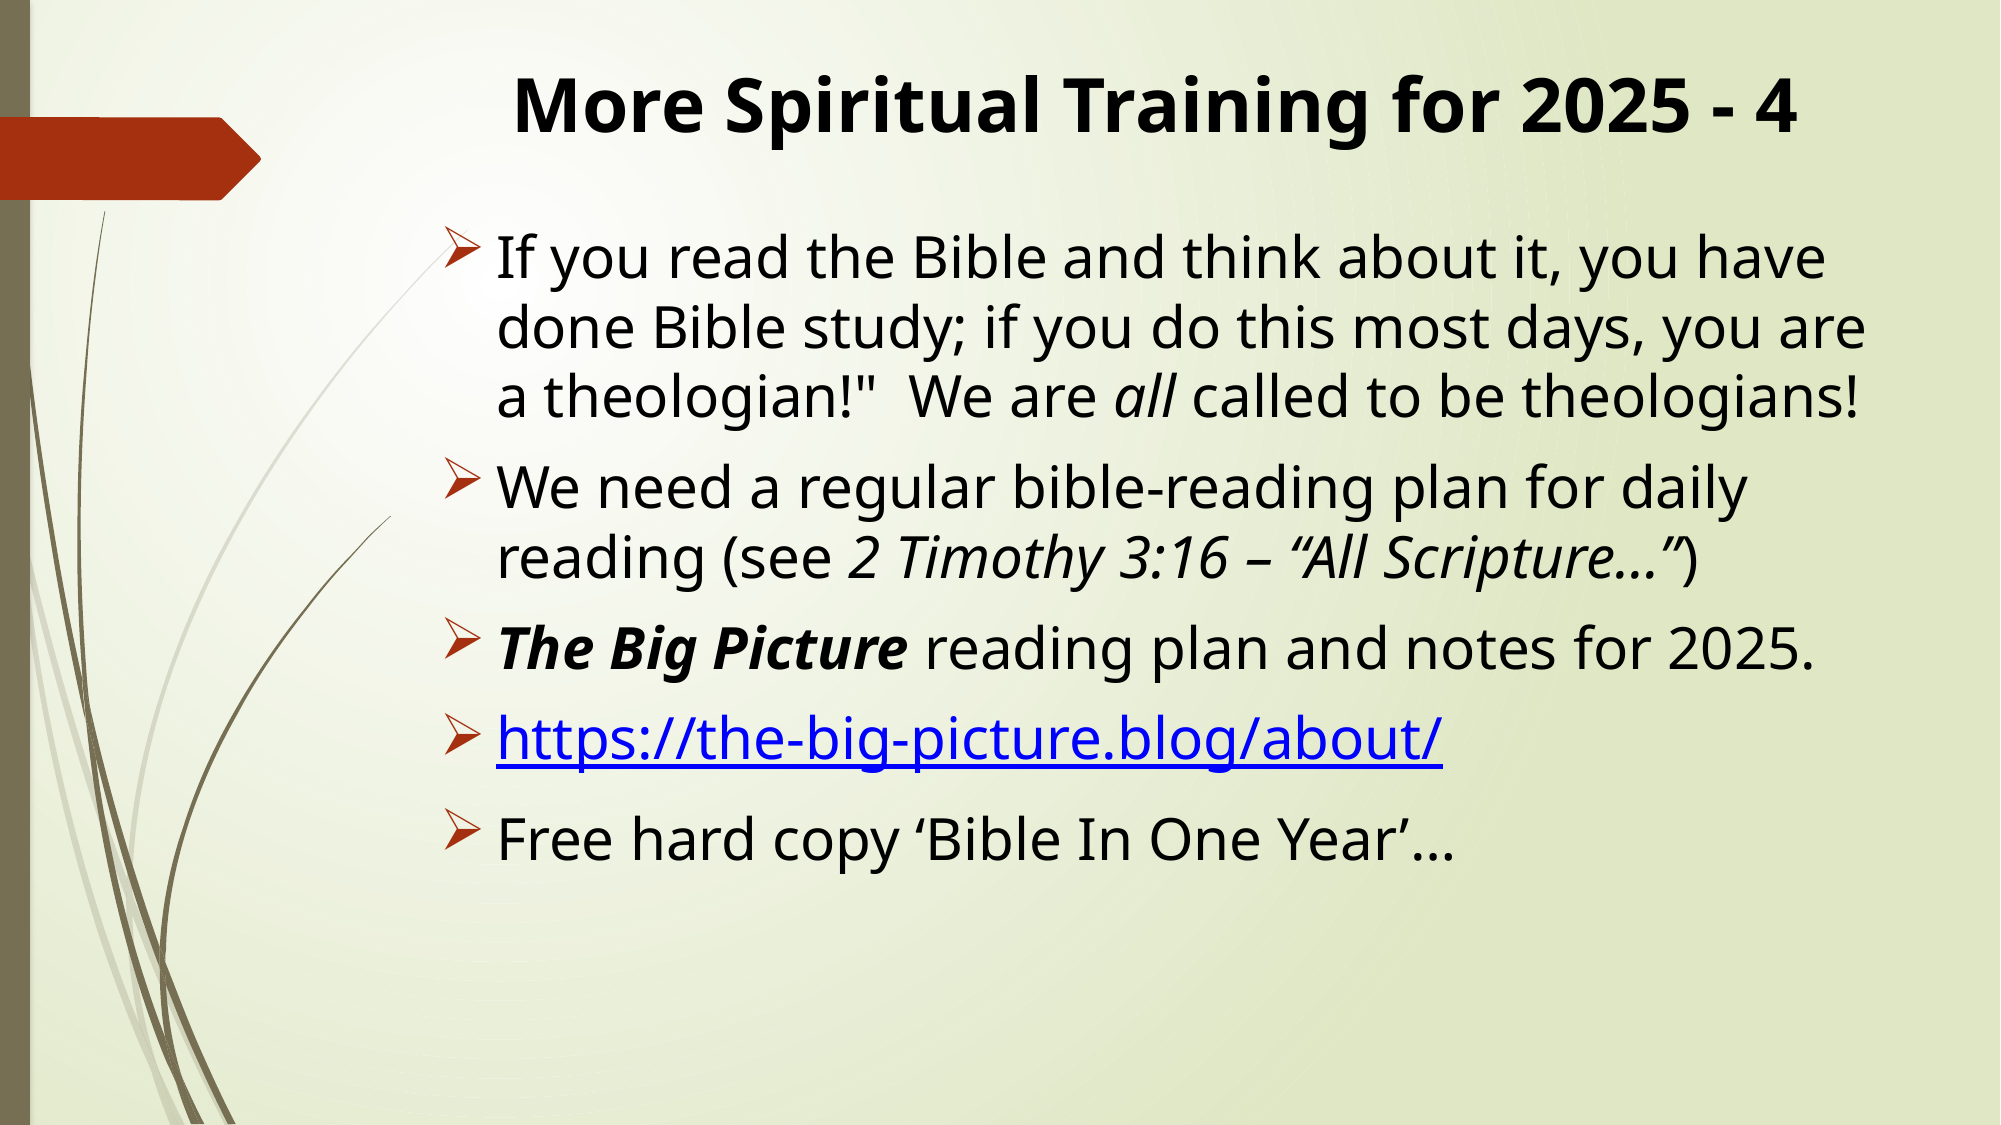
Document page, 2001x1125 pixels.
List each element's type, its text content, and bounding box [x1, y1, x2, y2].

title More Spiritual Training for 2025 - 4 [424, 50, 1887, 174]
list If you read the Bible and think about it, you have done Bible study; if you do this most days, you are a theologian!" We are all called to be theologians! We need a regular bible-reading plan for daily reading (see 2 Timothy 3:16 – “All Scripture…”) The Big Picture reading plan and notes for 2025. https://the-big-picture.blog/about/ Free hard copy ‘Bible In One Year’… [424, 212, 1888, 1075]
